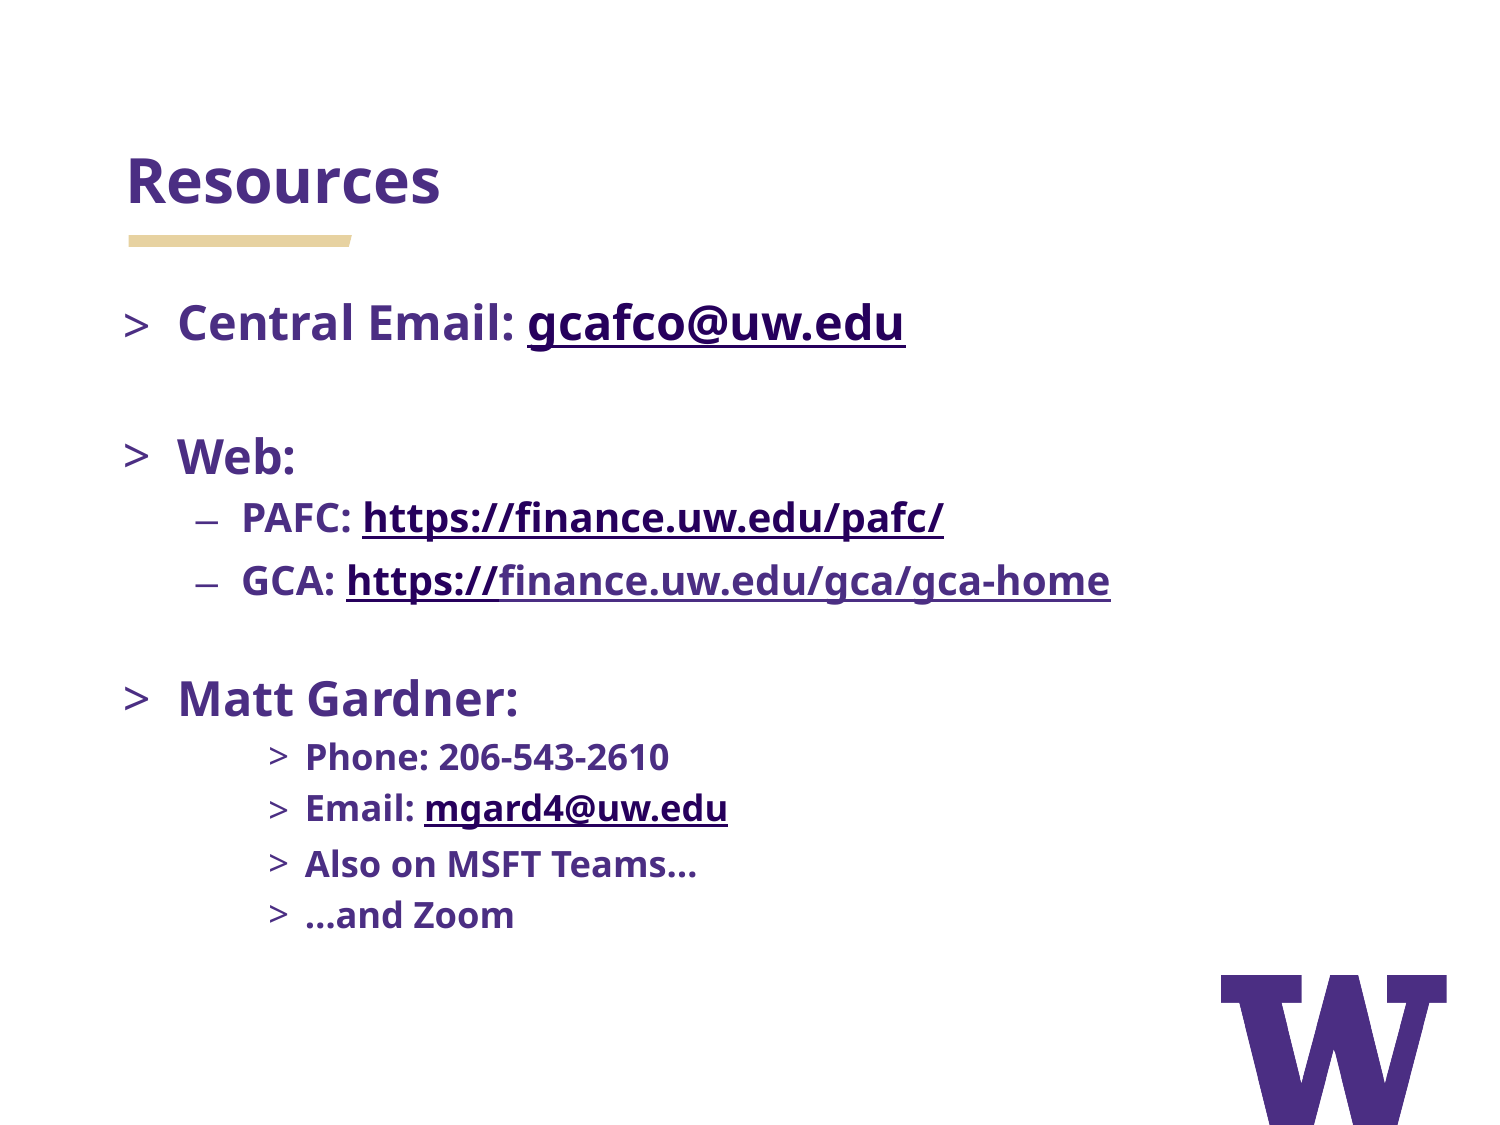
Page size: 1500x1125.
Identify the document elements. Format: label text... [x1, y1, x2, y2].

list Central Email: gcafco@uw.edu Web: PAFC: https://finance.uw.edu/pafc/ GCA: https://finance.uw.edu/gca/gca-home Matt Gardner: Phone: 206-543-2610 Email: mgard4@uw.edu Also on MSFT Teams… …and Zoom [108, 284, 1453, 944]
title Resources [110, 60, 1453, 224]
picture [1221, 975, 1447, 1125]
picture [128, 235, 352, 247]
